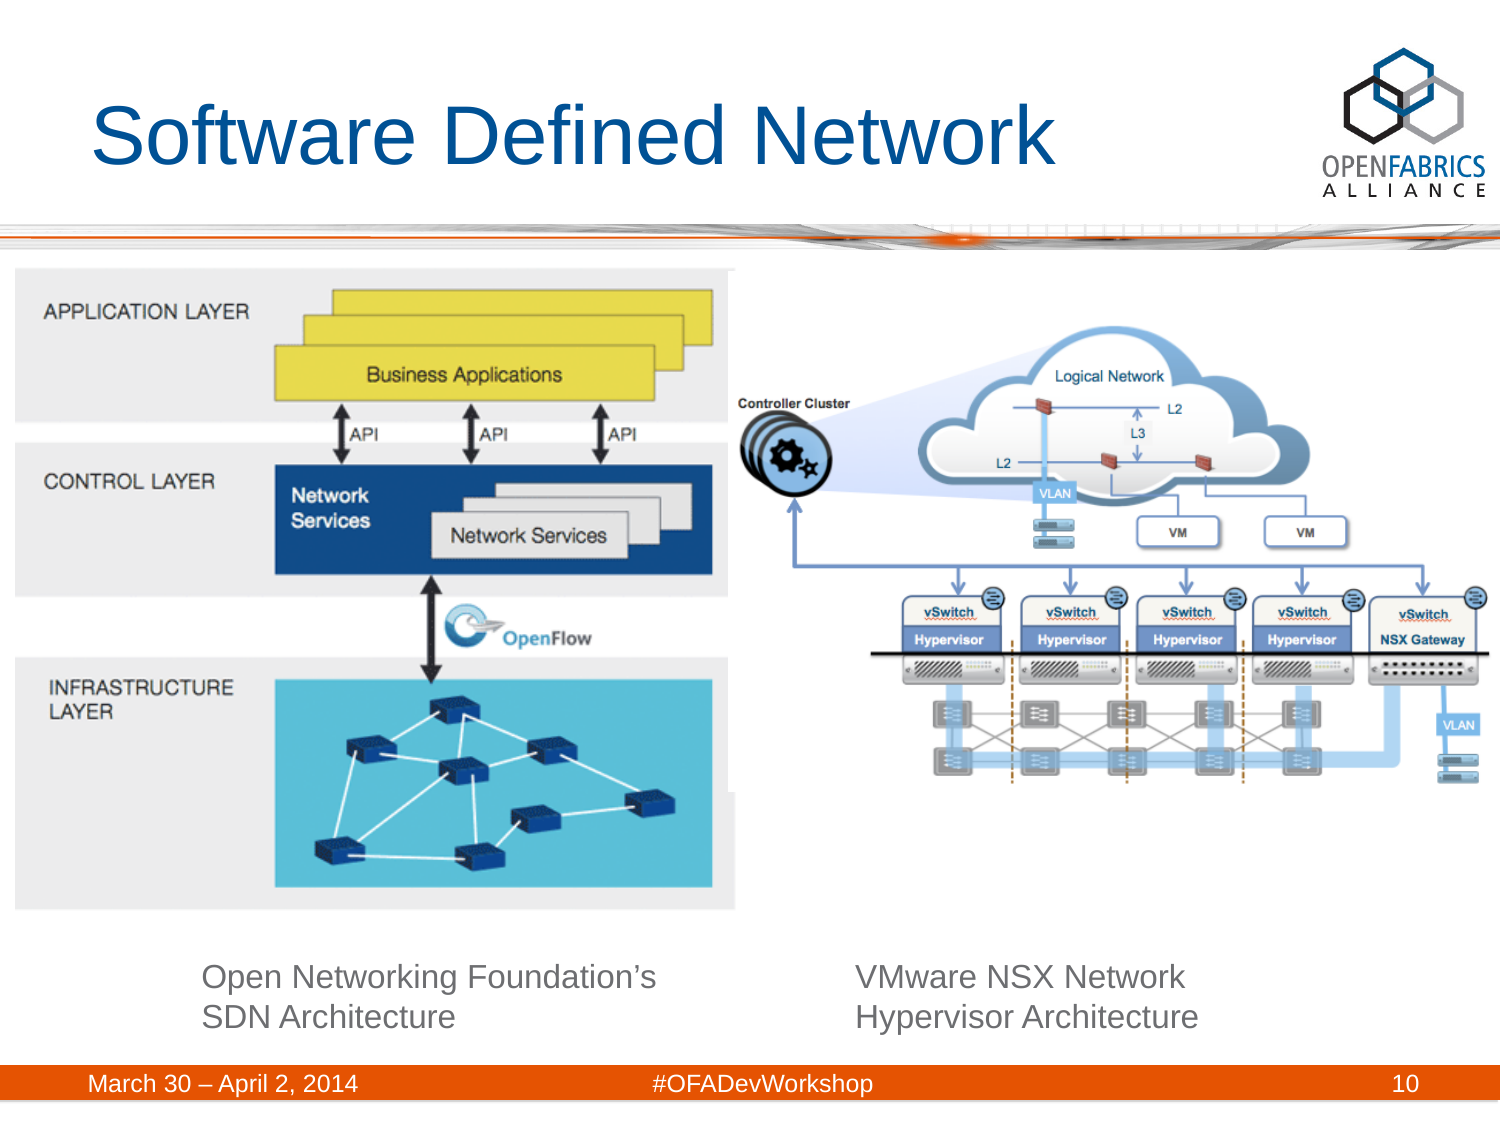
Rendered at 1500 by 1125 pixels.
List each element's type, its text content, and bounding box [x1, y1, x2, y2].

picture [1312, 37, 1494, 219]
picture [15, 267, 1495, 911]
text_box VMware NSX Network Hypervisor Architecture [840, 947, 1345, 1043]
footer March 30 – April 2, 2014 #OFADevWorkshop [72, 1065, 1256, 1100]
picture [0, 224, 1500, 236]
text_box Open Networking Foundation’s SDN Architecture [186, 948, 691, 1043]
slide_number 10 [1256, 1065, 1435, 1100]
picture [0, 239, 1500, 250]
title Software Defined Network [75, 37, 1300, 225]
